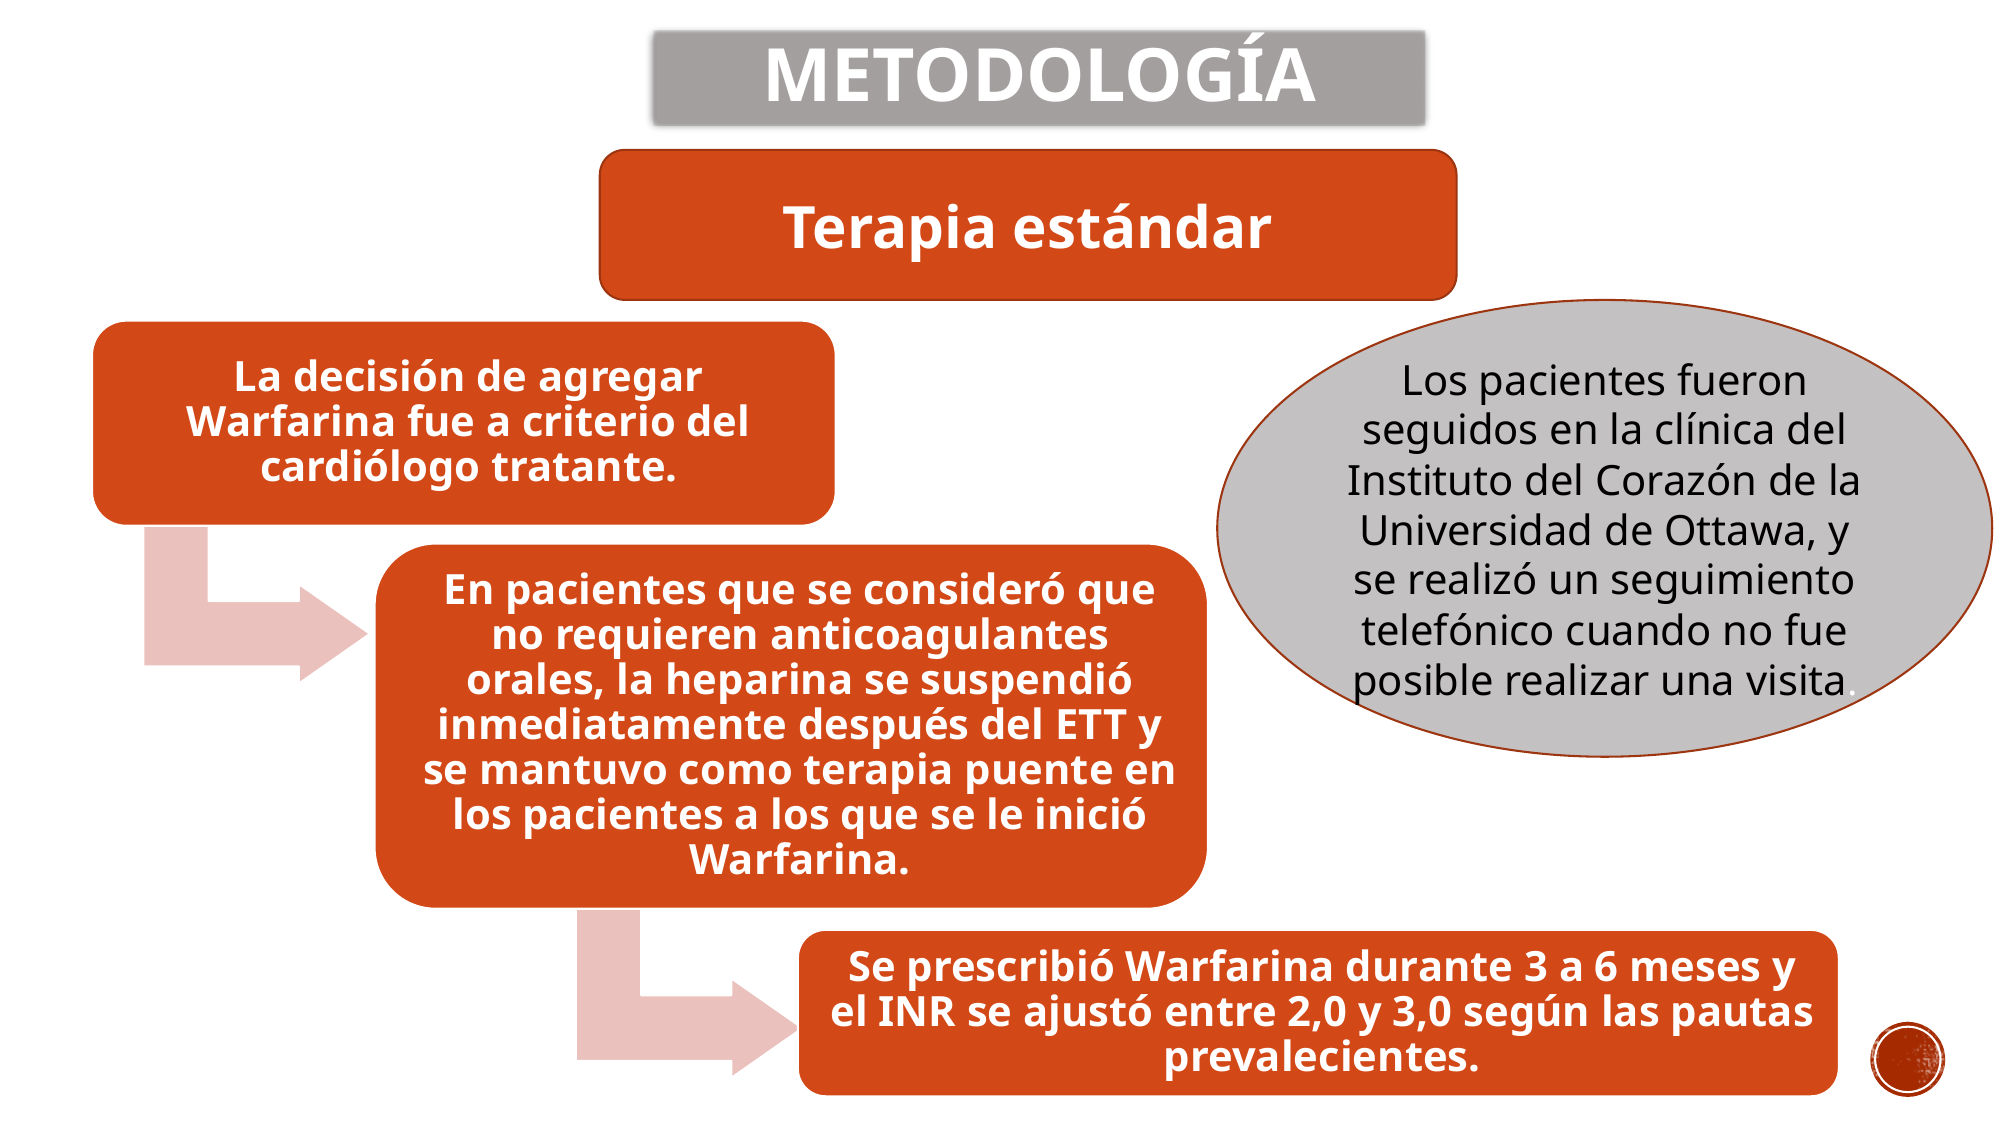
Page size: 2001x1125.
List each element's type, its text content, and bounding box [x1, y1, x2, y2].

text_box Los pacientes fueron seguidos en la clínica del Instituto del Corazón de la Universidad de Ottawa, y se realizó un seguimiento telefónico cuando no fue posible realizar una visita. [1925, 398, 1994, 659]
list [86, 322, 1923, 1097]
text_box METODOLOGÍA [658, 36, 1423, 122]
text_box Terapia estándar [598, 148, 1458, 301]
text_box Los pacientes fueron seguidos en la clínica del Instituto del Corazón de la Universidad de Ottawa, y se realizó un seguimiento telefónico cuando no fue posible realizar una visita. [1441, 298, 1768, 320]
